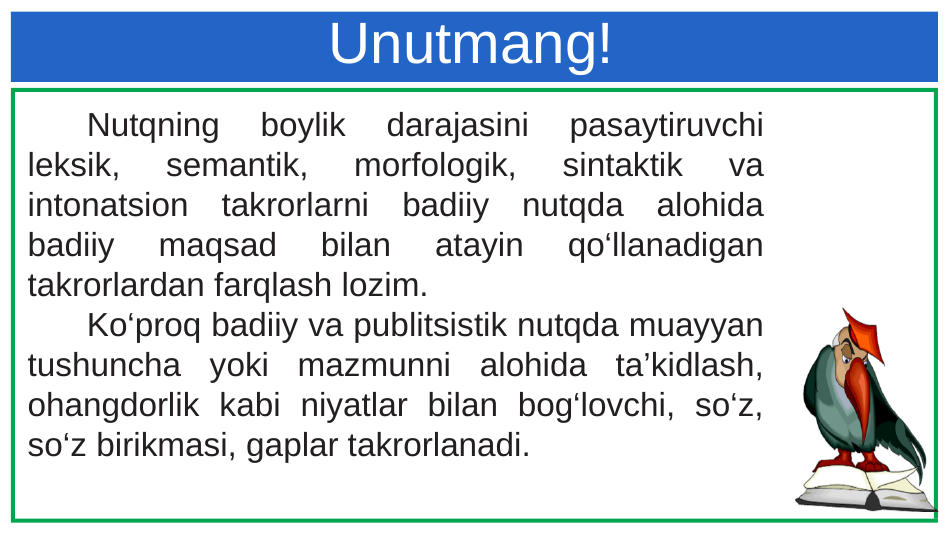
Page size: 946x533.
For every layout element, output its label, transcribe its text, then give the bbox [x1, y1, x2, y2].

title Unutmang! [47, 4, 895, 76]
list Nutqning boylik darajasini pasaytiruvchi leksik, semantik, morfologik, sintaktik va intonatsion takrorlarni badiiy nutqda alohida badiiy maqsad bilan atayin qo‘llanadigan takrorlardan farqlash lozim. Ko‘proq badiiy va publitsistik nutqda muayyan tushuncha yoki mazmunni alohida ta’kidlash, ohangdorlik kabi niyatlar bilan bog‘lovchi, so‘z, so‘z birikmasi, gaplar takrorlanadi. [27, 103, 766, 508]
picture [789, 303, 941, 512]
